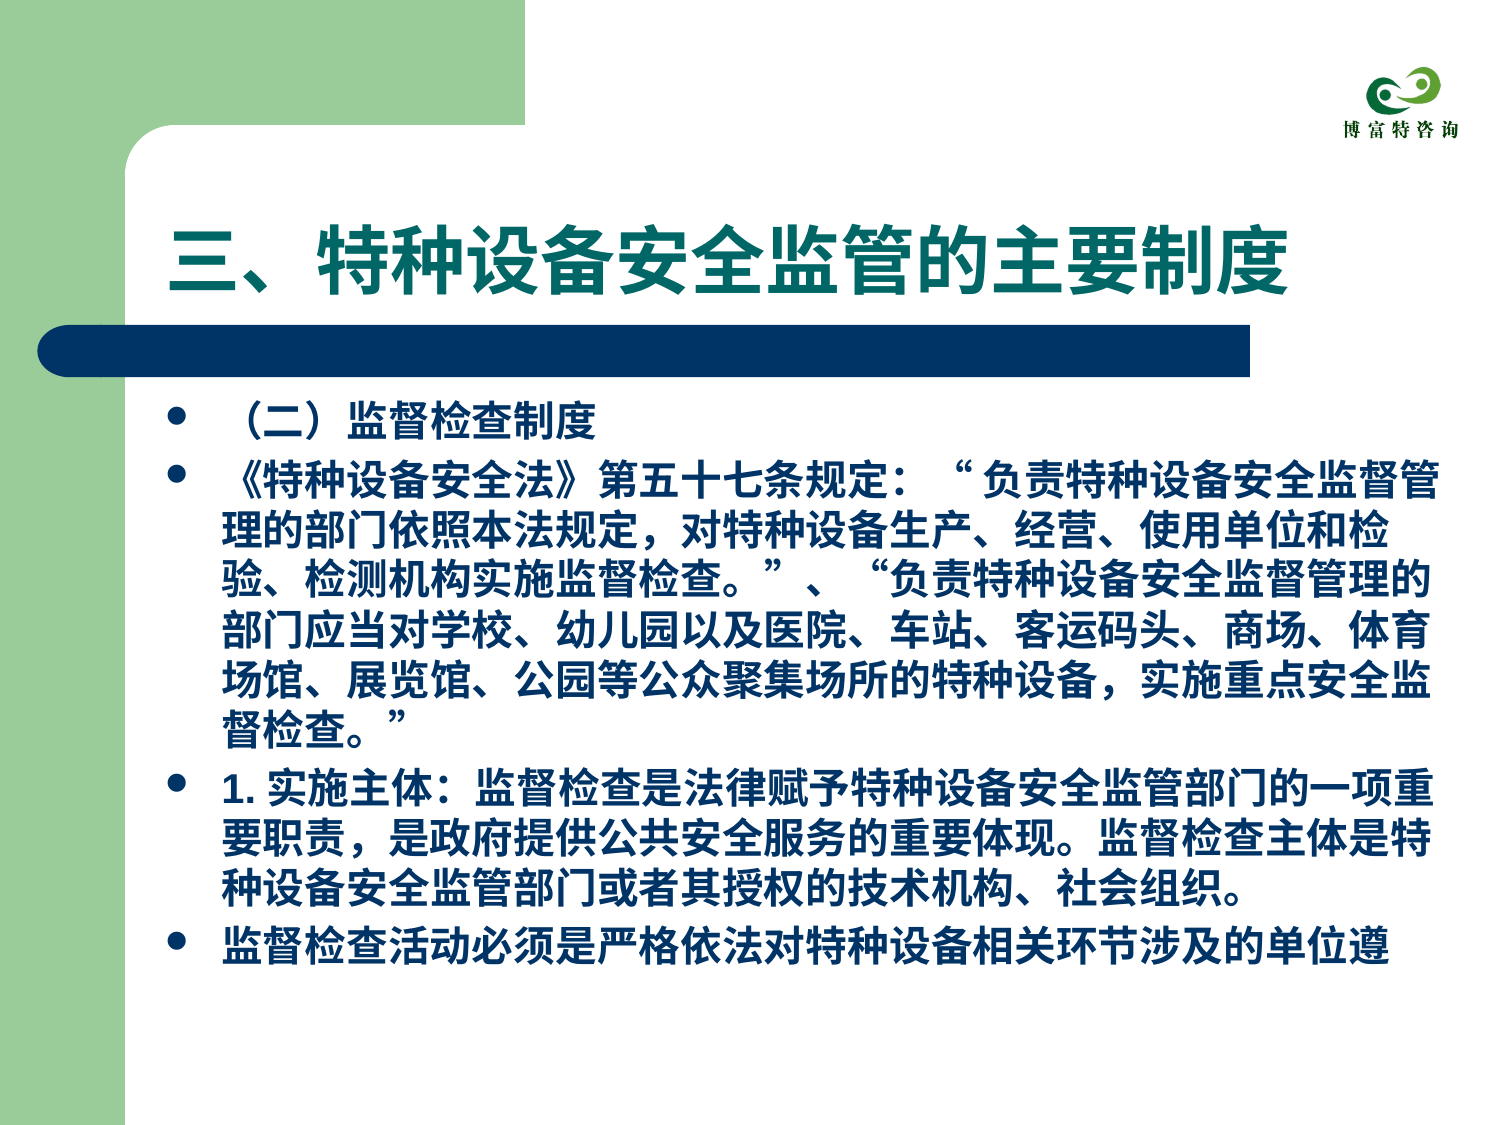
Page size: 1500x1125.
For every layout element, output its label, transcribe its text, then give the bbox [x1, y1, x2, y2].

list （二）监督检查制度 《特种设备安全法》第五十七条规定：“ 负责特种设备安全监督管理的部门依照本法规定，对特种设备生产、经营、使用单位和检验、检测机构实施监督检查。”、“负责特种设备安全监督管理的部门应当对学校、幼儿园以及医院、车站、客运码头、商场、体育场馆、展览馆、公园等公众聚集场所的特种设备，实施重点安全监督检查。” 1.实施主体：监督检查是法律赋予特种设备安全监管部门的一项重要职责，是政府提供公共安全服务的重要体现。监督检查主体是特种设备安全监管部门或者其授权的技术机构、社会组织。 监督检查活动必须是严格依法对特种设备相关环节涉及的单位遵 [149, 387, 1463, 1001]
title 三、特种设备安全监管的主要制度 [149, 124, 1463, 313]
picture [1329, 66, 1477, 141]
